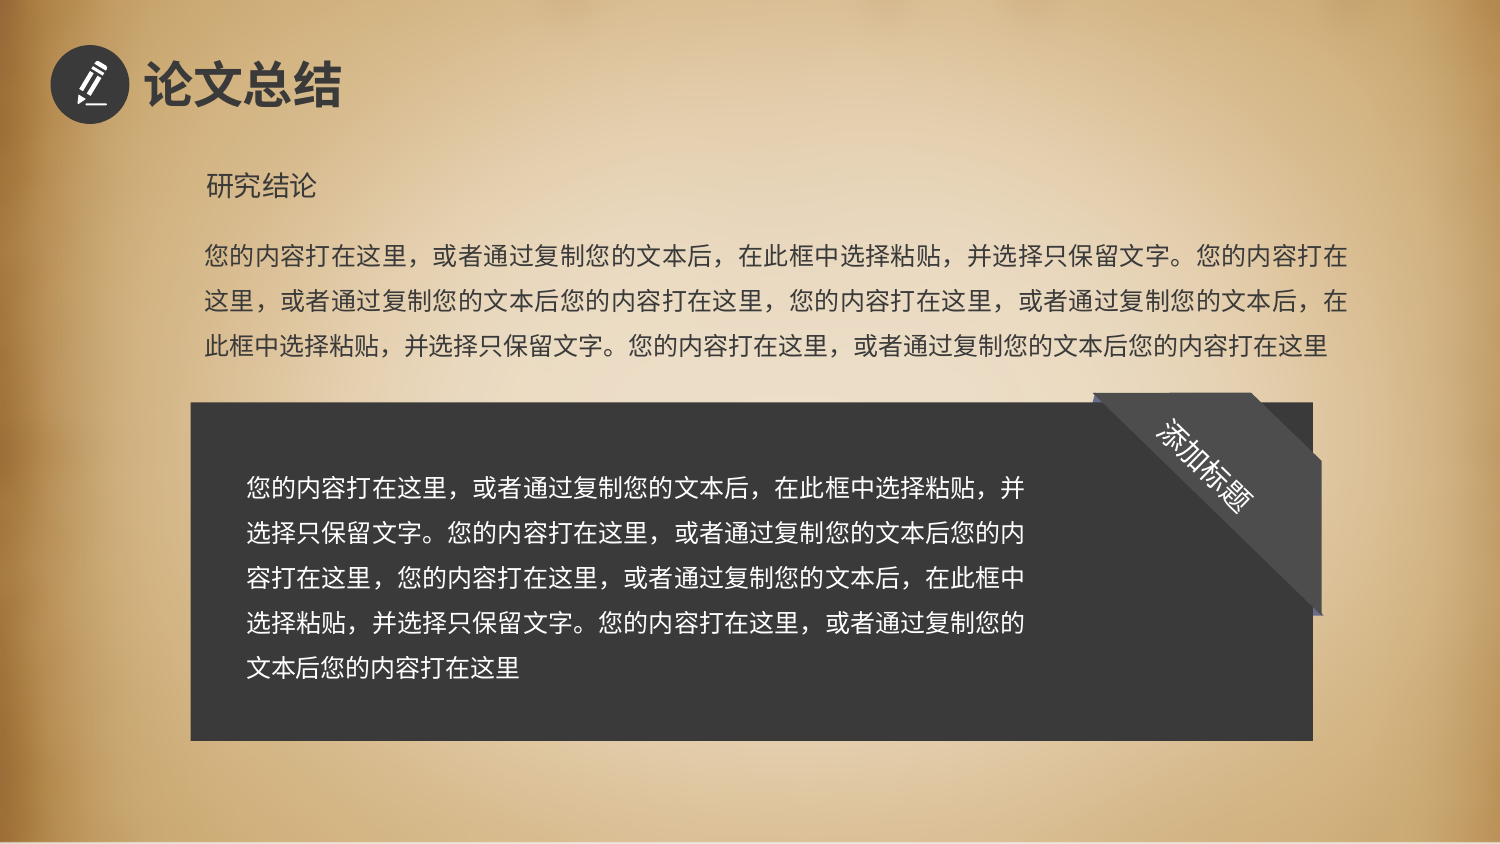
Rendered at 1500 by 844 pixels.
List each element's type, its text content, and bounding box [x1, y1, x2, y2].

text_box 论文总结 [129, 46, 482, 121]
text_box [1092, 392, 1322, 616]
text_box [190, 392, 1324, 741]
picture [0, 0, 1500, 844]
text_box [51, 46, 129, 123]
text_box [189, 161, 1365, 416]
